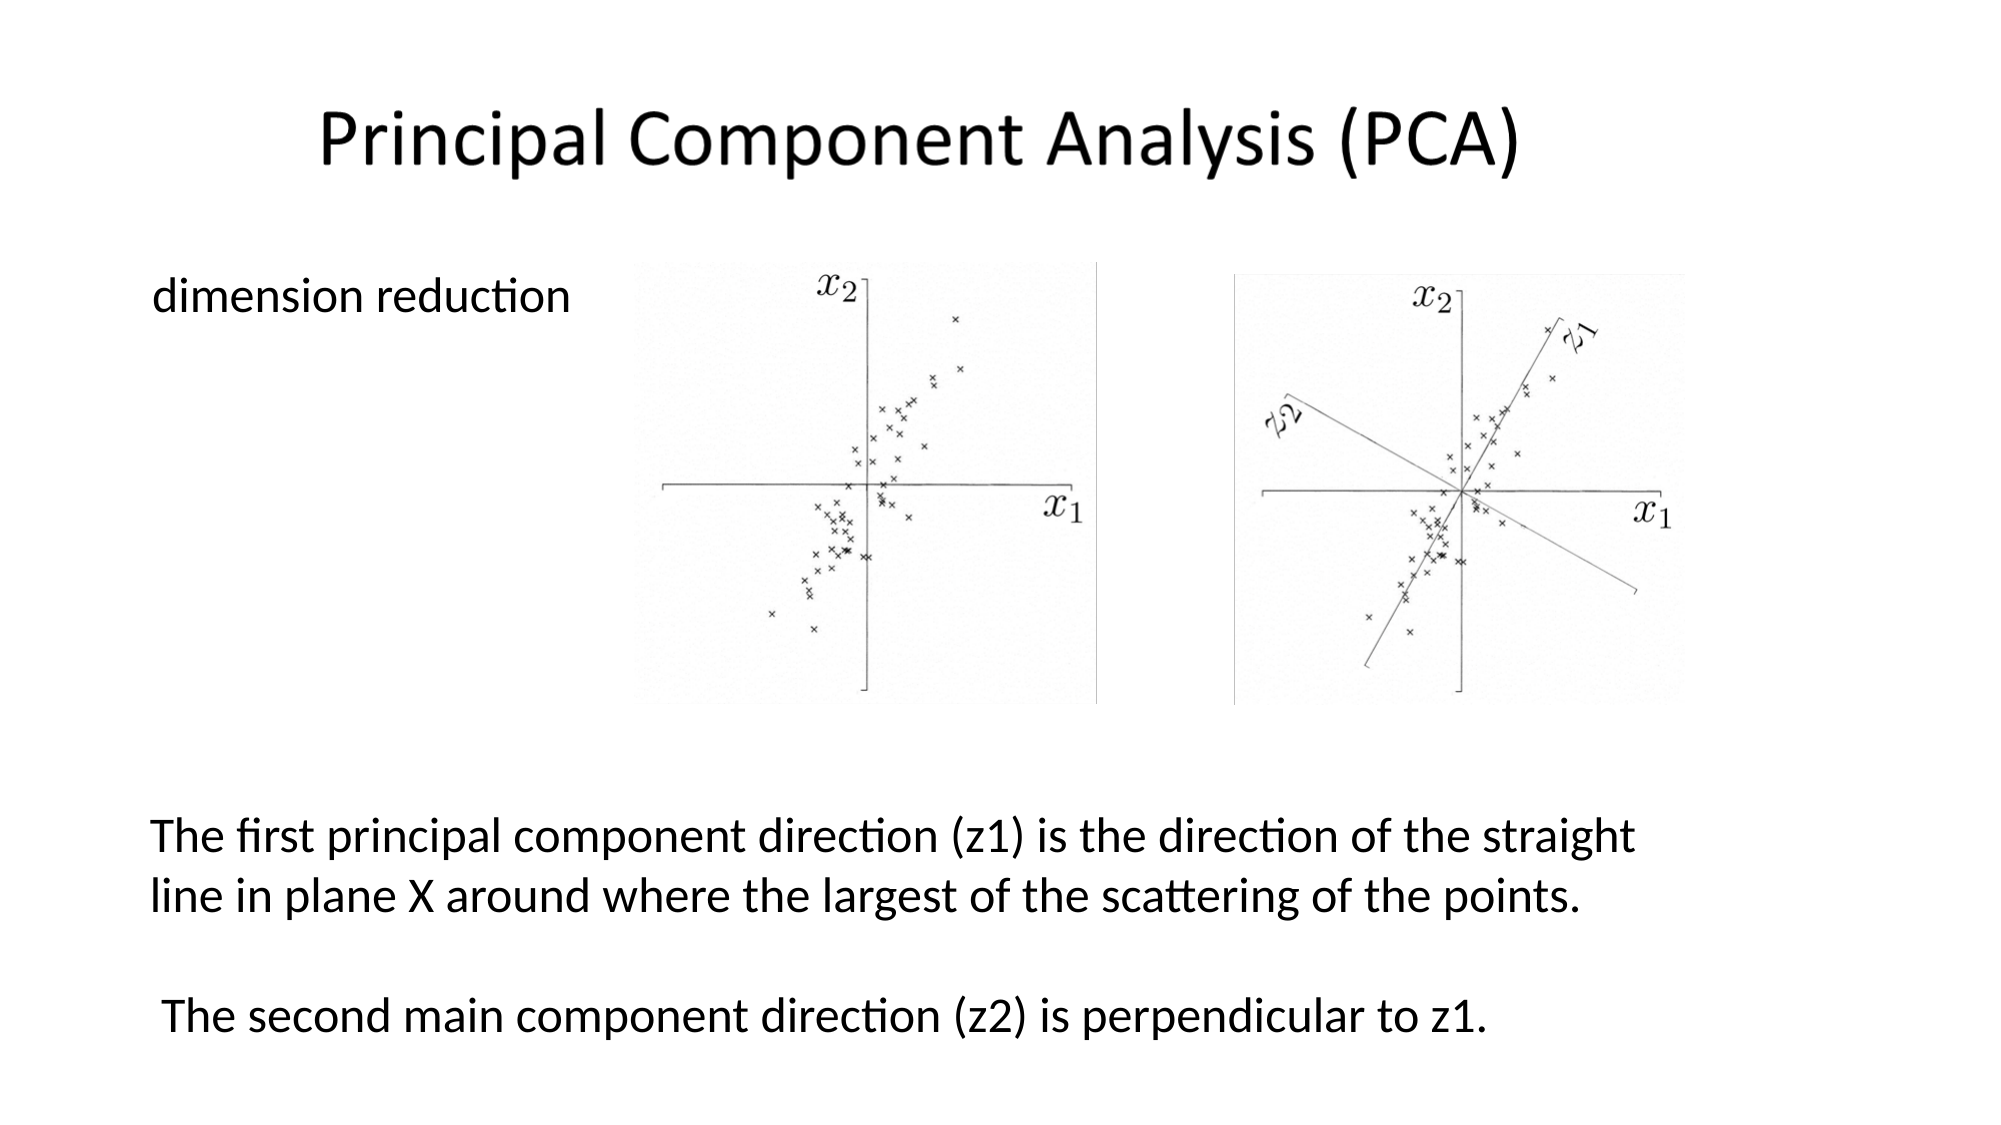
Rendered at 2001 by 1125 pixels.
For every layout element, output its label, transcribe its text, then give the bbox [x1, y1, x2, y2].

picture [634, 262, 1685, 705]
text_box The first principal component direction (z1) is the direction of the straight line in plane X around where the largest of the scattering of the points. The second main component direction (z2) is perpendicular to z1. [134, 794, 1736, 1050]
picture [265, 60, 1572, 237]
text_box dimension reduction [137, 254, 587, 330]
